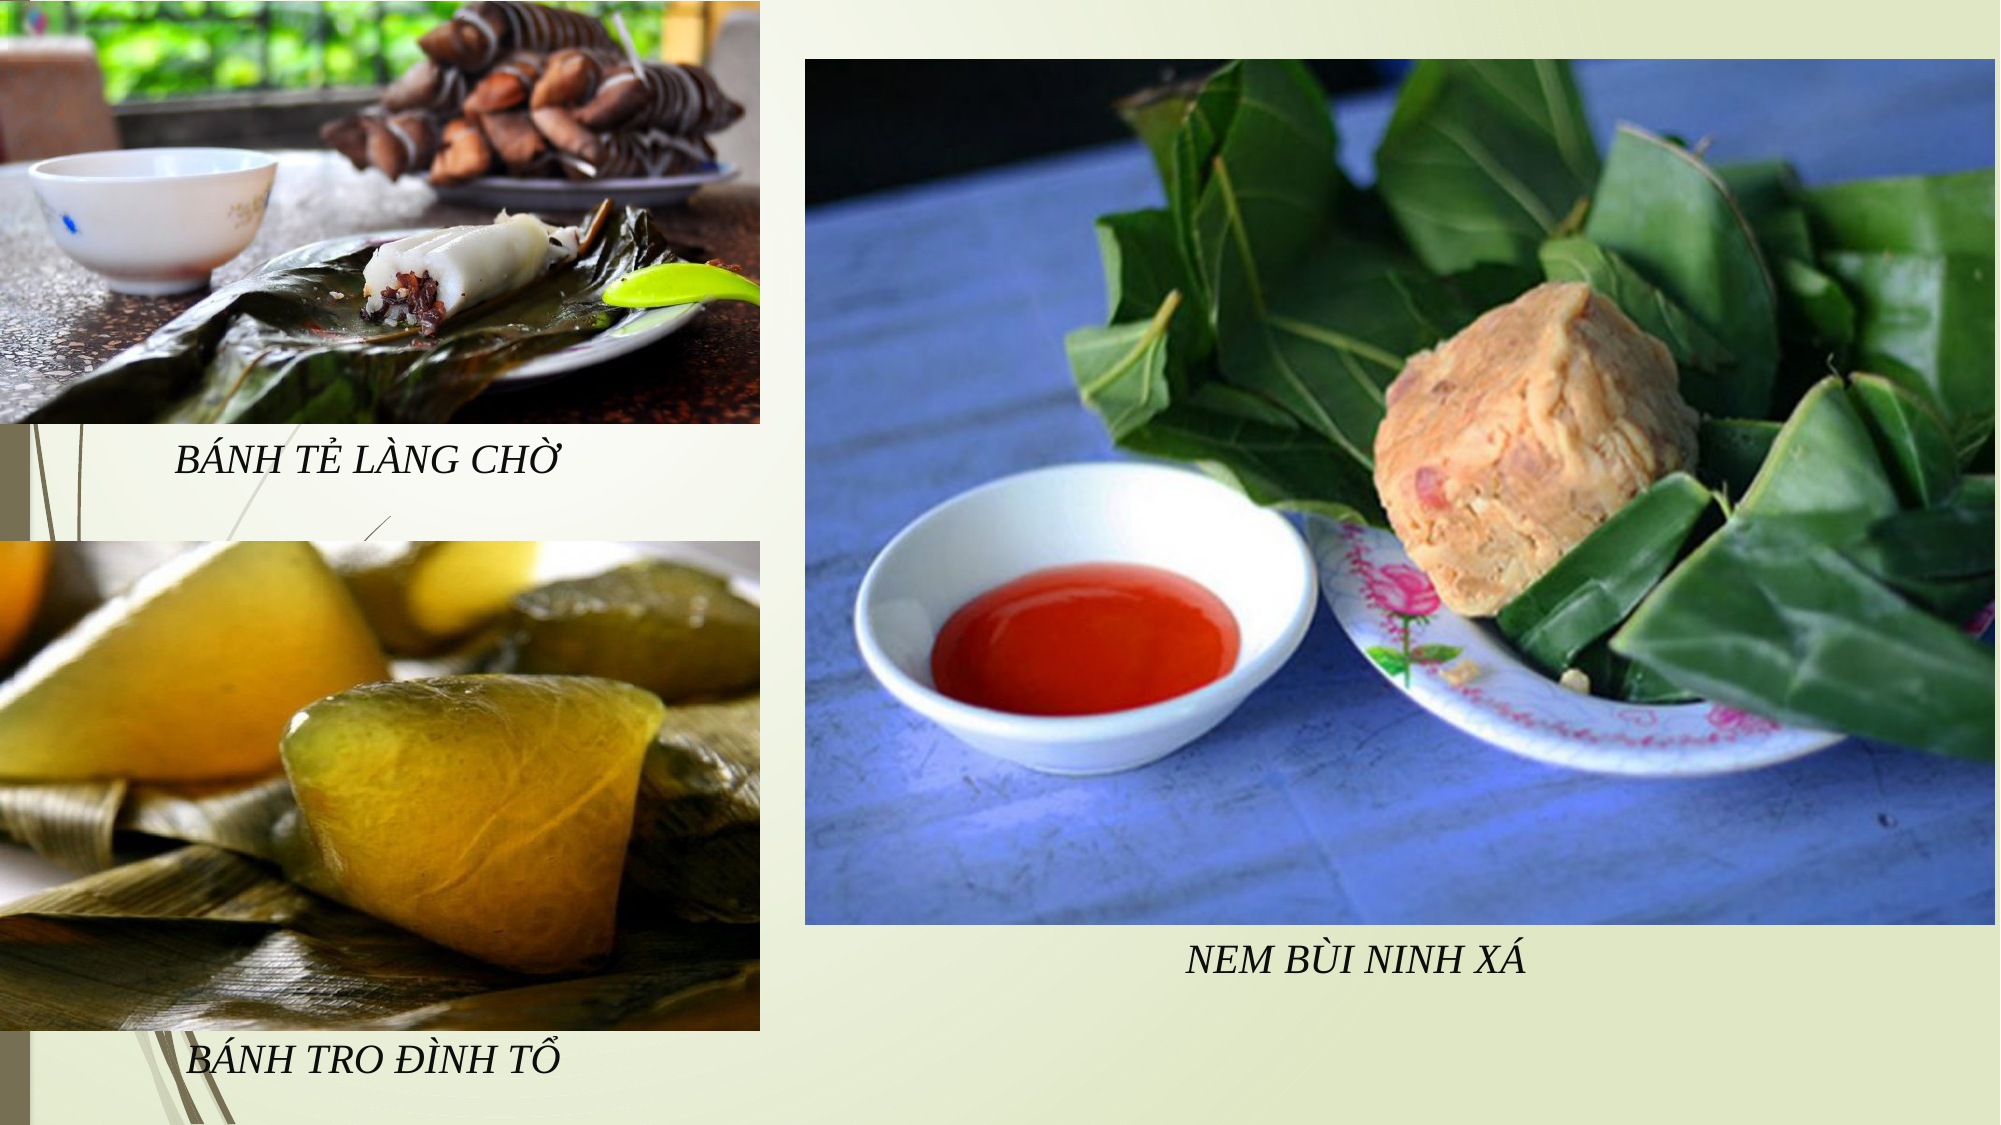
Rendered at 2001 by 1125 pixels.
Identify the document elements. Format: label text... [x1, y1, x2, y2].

picture [805, 58, 1995, 925]
picture [0, 541, 760, 1032]
picture [0, 1, 760, 425]
list BÁNH TẺ LÀNG CHỜ [33, 423, 1496, 1016]
title NEM BÙI NINH XÁ BÁNH TRO ĐÌNH TỔ [170, 932, 1888, 1124]
